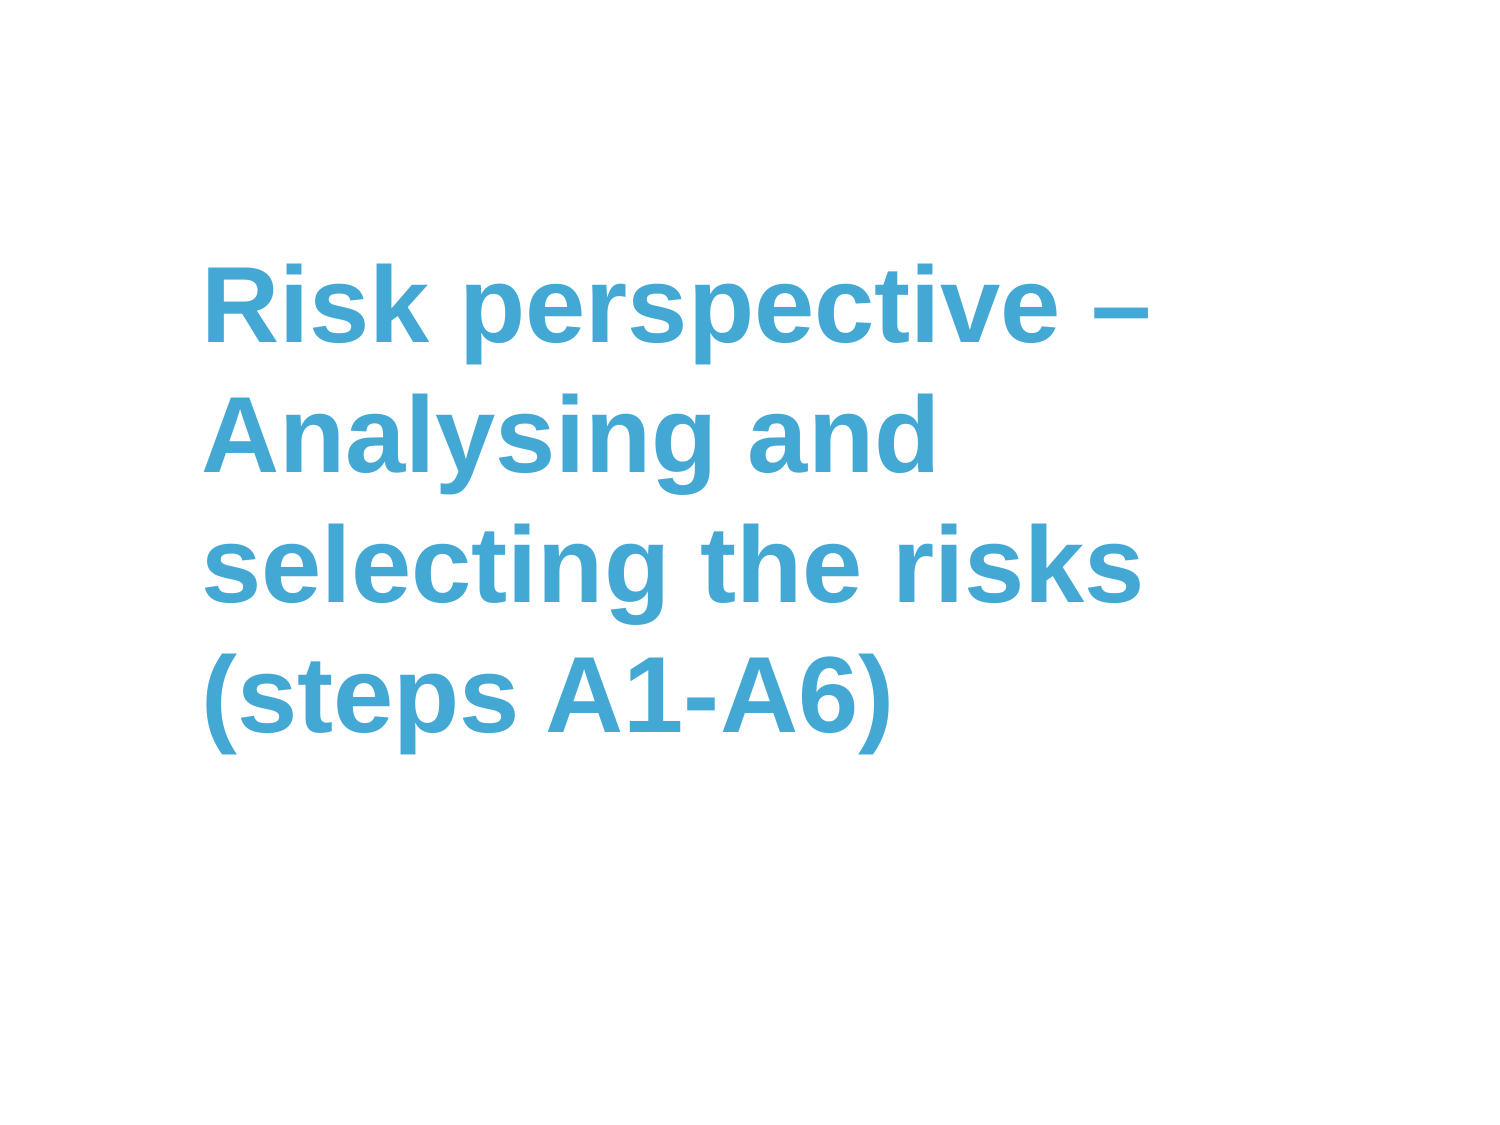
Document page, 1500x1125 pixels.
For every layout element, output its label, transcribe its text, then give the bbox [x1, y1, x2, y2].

title Risk perspective – Analysing and selecting the risks (steps A1-A6) [194, 287, 1412, 702]
